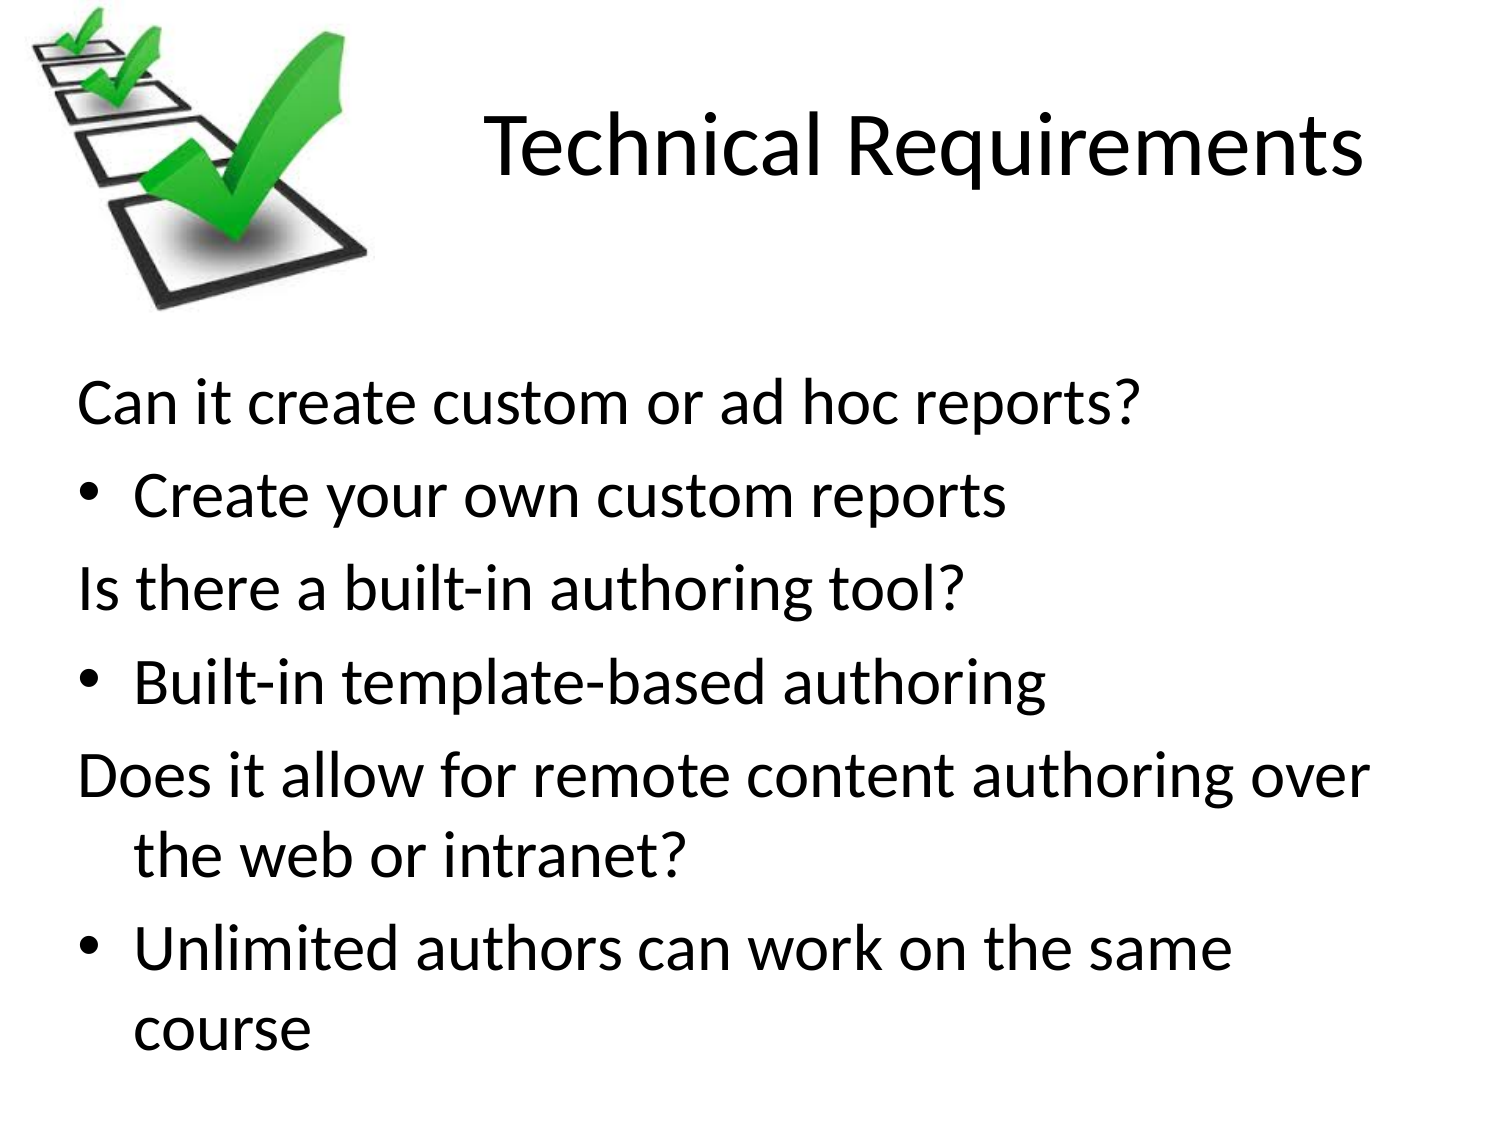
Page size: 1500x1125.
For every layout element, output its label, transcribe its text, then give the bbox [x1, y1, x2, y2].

list Can it create custom or ad hoc reports? Create your own custom reports Is there a built-in authoring tool? Built-in template-based authoring Does it allow for remote content authoring over the web or intranet? Unlimited authors can work on the same course [62, 350, 1413, 1093]
title Technical Requirements [425, 45, 1425, 233]
picture [24, 0, 376, 319]
